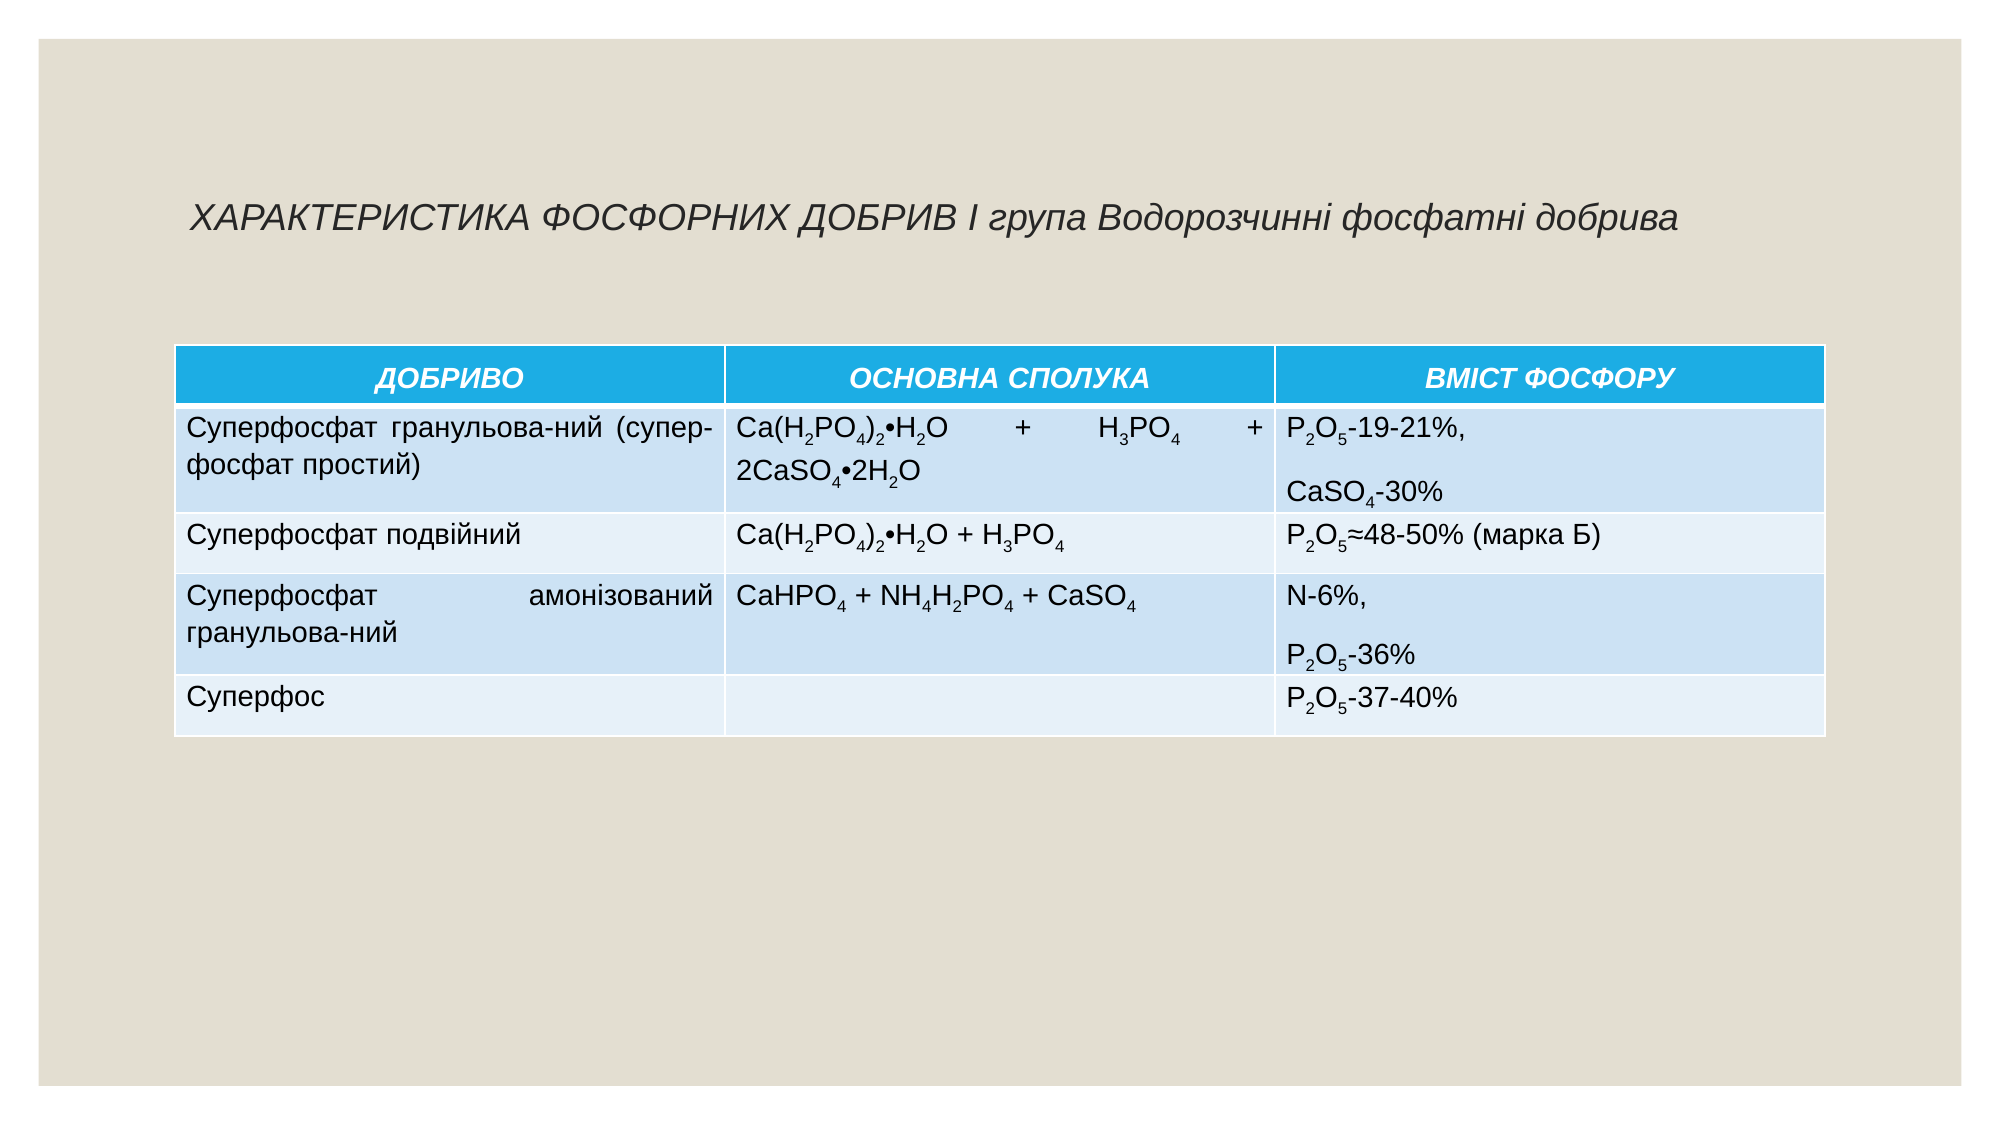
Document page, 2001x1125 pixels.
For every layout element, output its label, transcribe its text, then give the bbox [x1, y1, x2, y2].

table_header вміст фосфору [1276, 346, 1824, 403]
table_header основна сполука [726, 346, 1274, 403]
table_cell Са(Н2РO4)2•Н2O + Н3РO4 + 2CaSO4•2Н2O [726, 409, 1274, 512]
table_header добриво [176, 346, 724, 403]
table_cell [726, 676, 1274, 735]
table_cell Суперфосфат гранульова-ний (супер-фосфат простий) [176, 409, 724, 512]
table_cell N-6%, Р2О5-36% [1276, 574, 1824, 674]
table_cell СаНРO4 + NH4H2PO4 + CaSO4 [726, 574, 1274, 674]
table_cell Р2O5-37-40% [1276, 676, 1824, 735]
table_cell Суперфосфат подвійний [176, 514, 724, 573]
title ХАРАКТЕРИСТИКА ФОСФОРНИХ ДОБРИВ І група Водорозчинні фосфатні добрива [174, 105, 1825, 331]
table_cell Р2О5≈48-50% (марка Б) [1276, 514, 1824, 573]
table_cell Р2О5-19-21%, CaSO4-30% [1276, 409, 1824, 512]
table_cell Са(Н2РO4)2•Н2O + Н3РO4 [726, 514, 1274, 573]
table_cell Суперфосфат амонізований гранульова-ний [176, 574, 724, 674]
table_cell Суперфос [176, 676, 724, 735]
